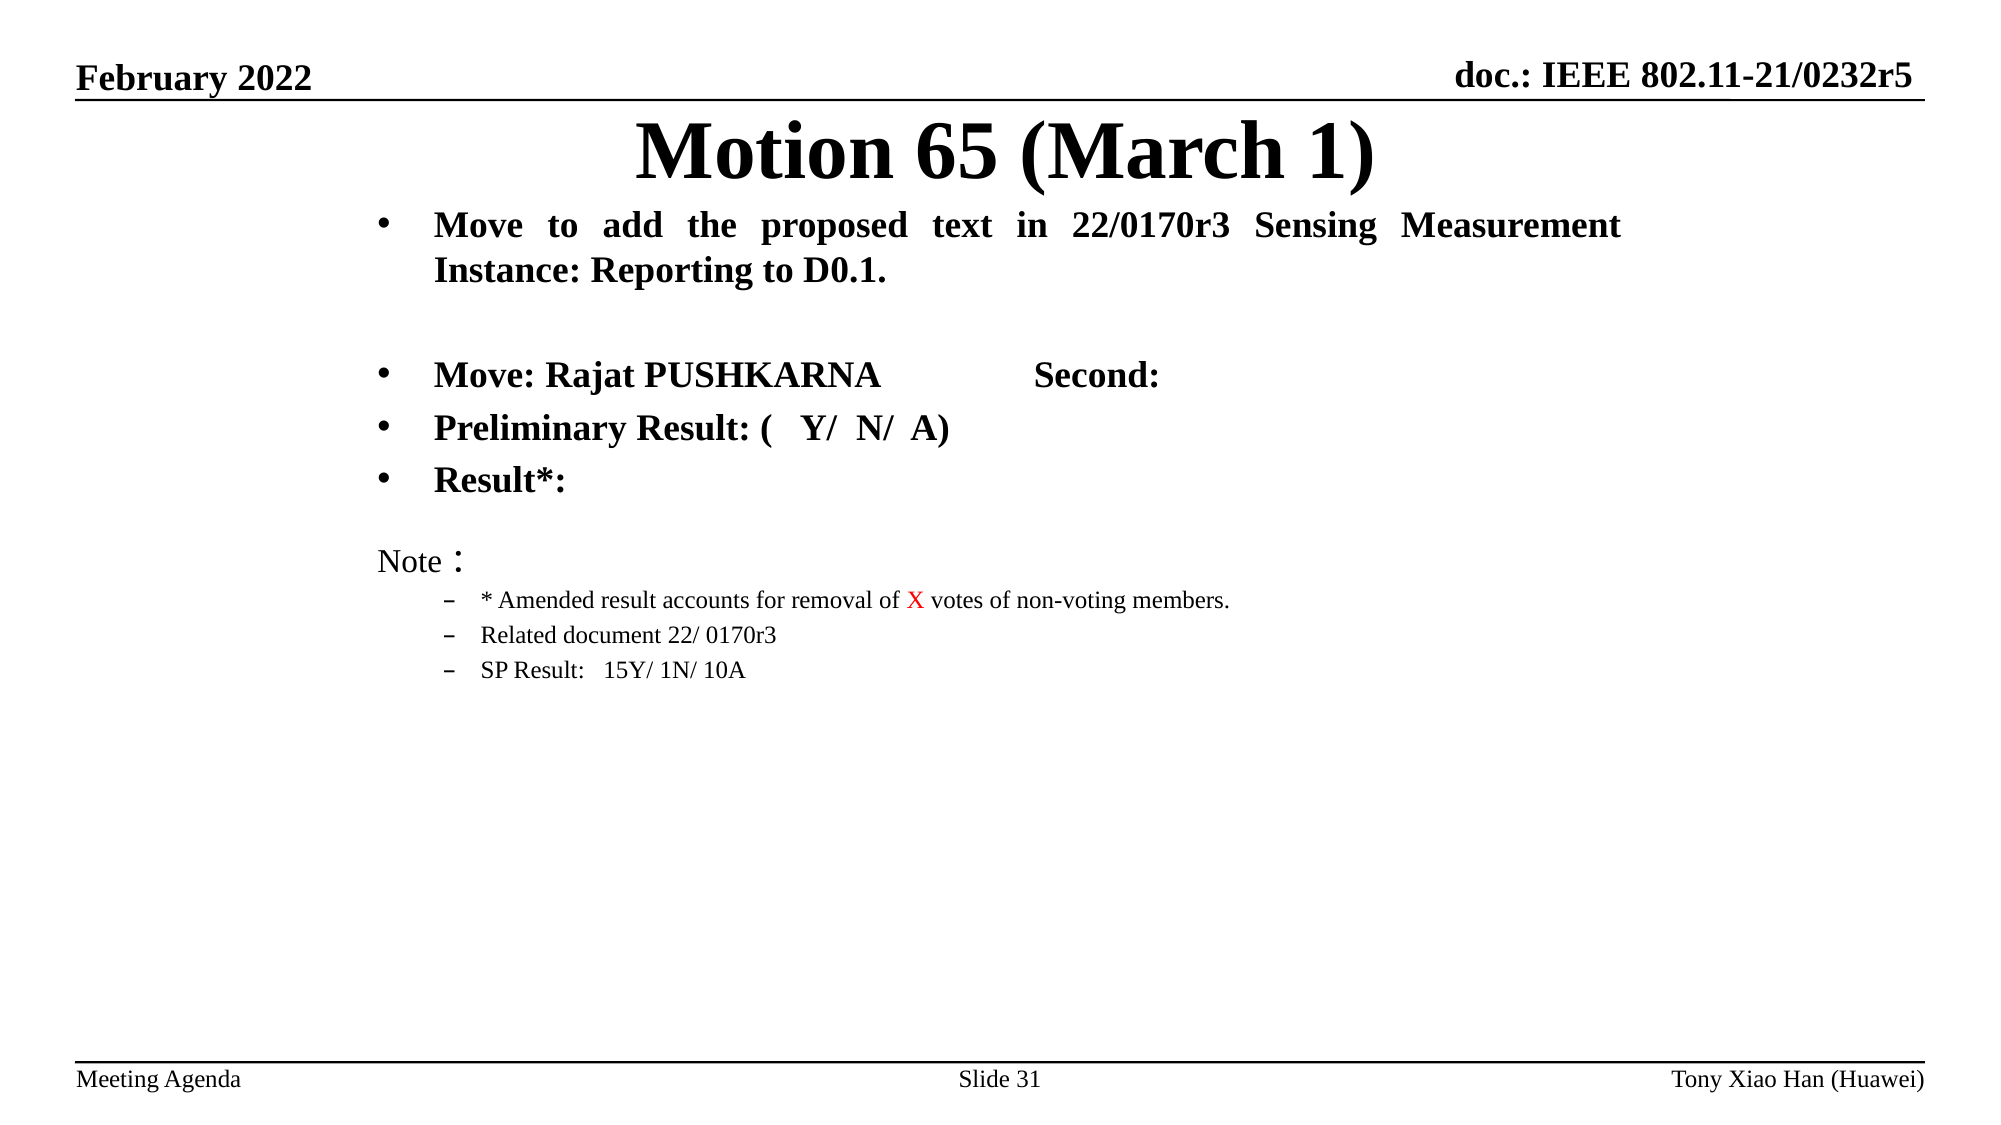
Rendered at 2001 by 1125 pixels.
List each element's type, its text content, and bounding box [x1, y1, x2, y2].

text_box Motion 65 (March 1) [368, 87, 1644, 225]
text_box Move to add the proposed text in 22/0170r3 Sensing Measurement Instance: Reporting to D0.1. Move: Rajat PUSHKARNA Second: Preliminary Result: ( Y/ N/ A) Result*: Note： * Amended result accounts for removal of X votes of non-voting members. Related document 22/ 0170r3 SP Result: 15Y/ 1N/ 10A [362, 162, 1638, 875]
